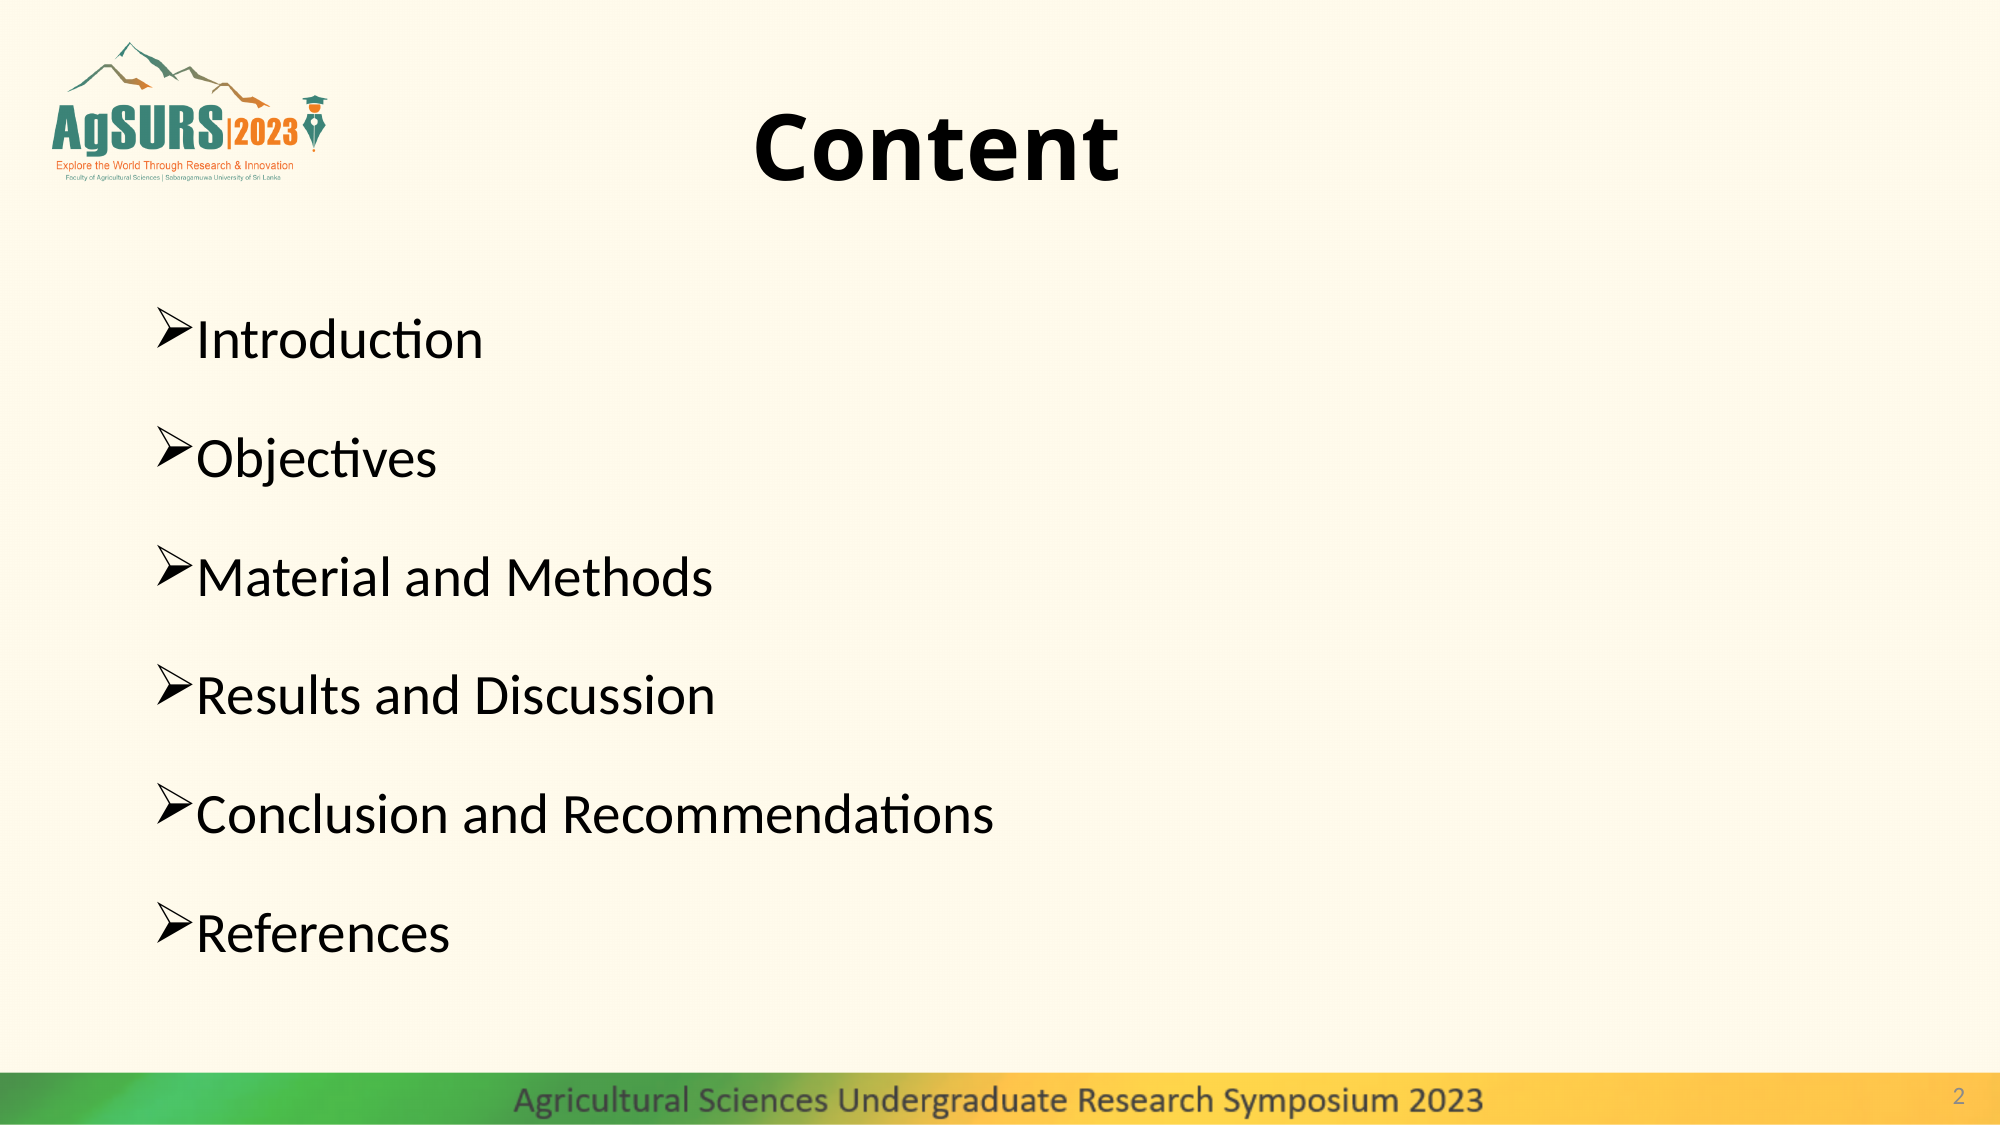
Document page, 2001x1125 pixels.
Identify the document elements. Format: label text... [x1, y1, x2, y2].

list Introduction Objectives Material and Methods Results and Discussion Conclusion and Recommendations References [137, 259, 1863, 974]
slide_number 2 [1530, 1065, 1981, 1125]
title Content [73, 41, 1799, 260]
picture [0, 0, 2000, 1125]
